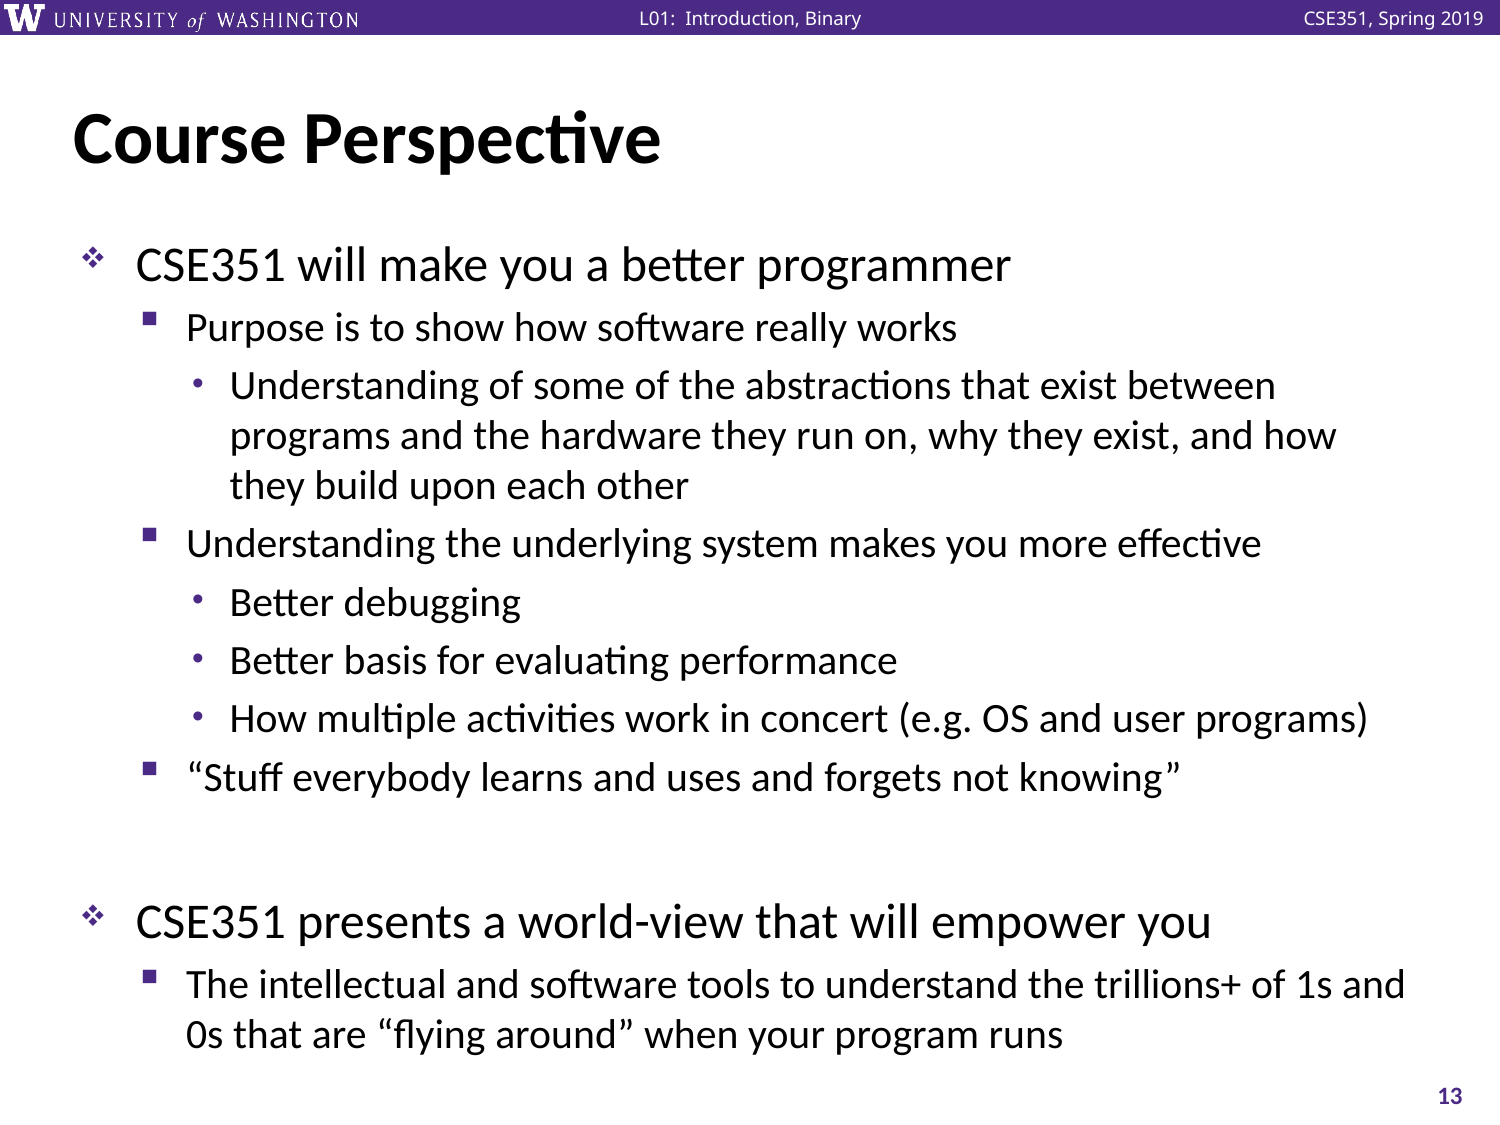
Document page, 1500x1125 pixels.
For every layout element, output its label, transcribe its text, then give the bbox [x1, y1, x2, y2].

slide_number 13 [1400, 1065, 1500, 1125]
list CSE351 will make you a better programmer Purpose is to show how software really works Understanding of some of the abstractions that exist between programs and the hardware they run on, why they exist, and how they build upon each other Understanding the underlying system makes you more effective Better debugging Better basis for evaluating performance How multiple activities work in concert (e.g. OS and user programs) “Stuff everybody learns and uses and forgets not knowing” CSE351 presents a world-view that will empower you The intellectual and software tools to understand the trillions+ of 1s and 0s that are “flying around” when your program runs [64, 223, 1438, 1040]
title Course Perspective [58, 71, 1438, 197]
picture [4, 4, 358, 32]
